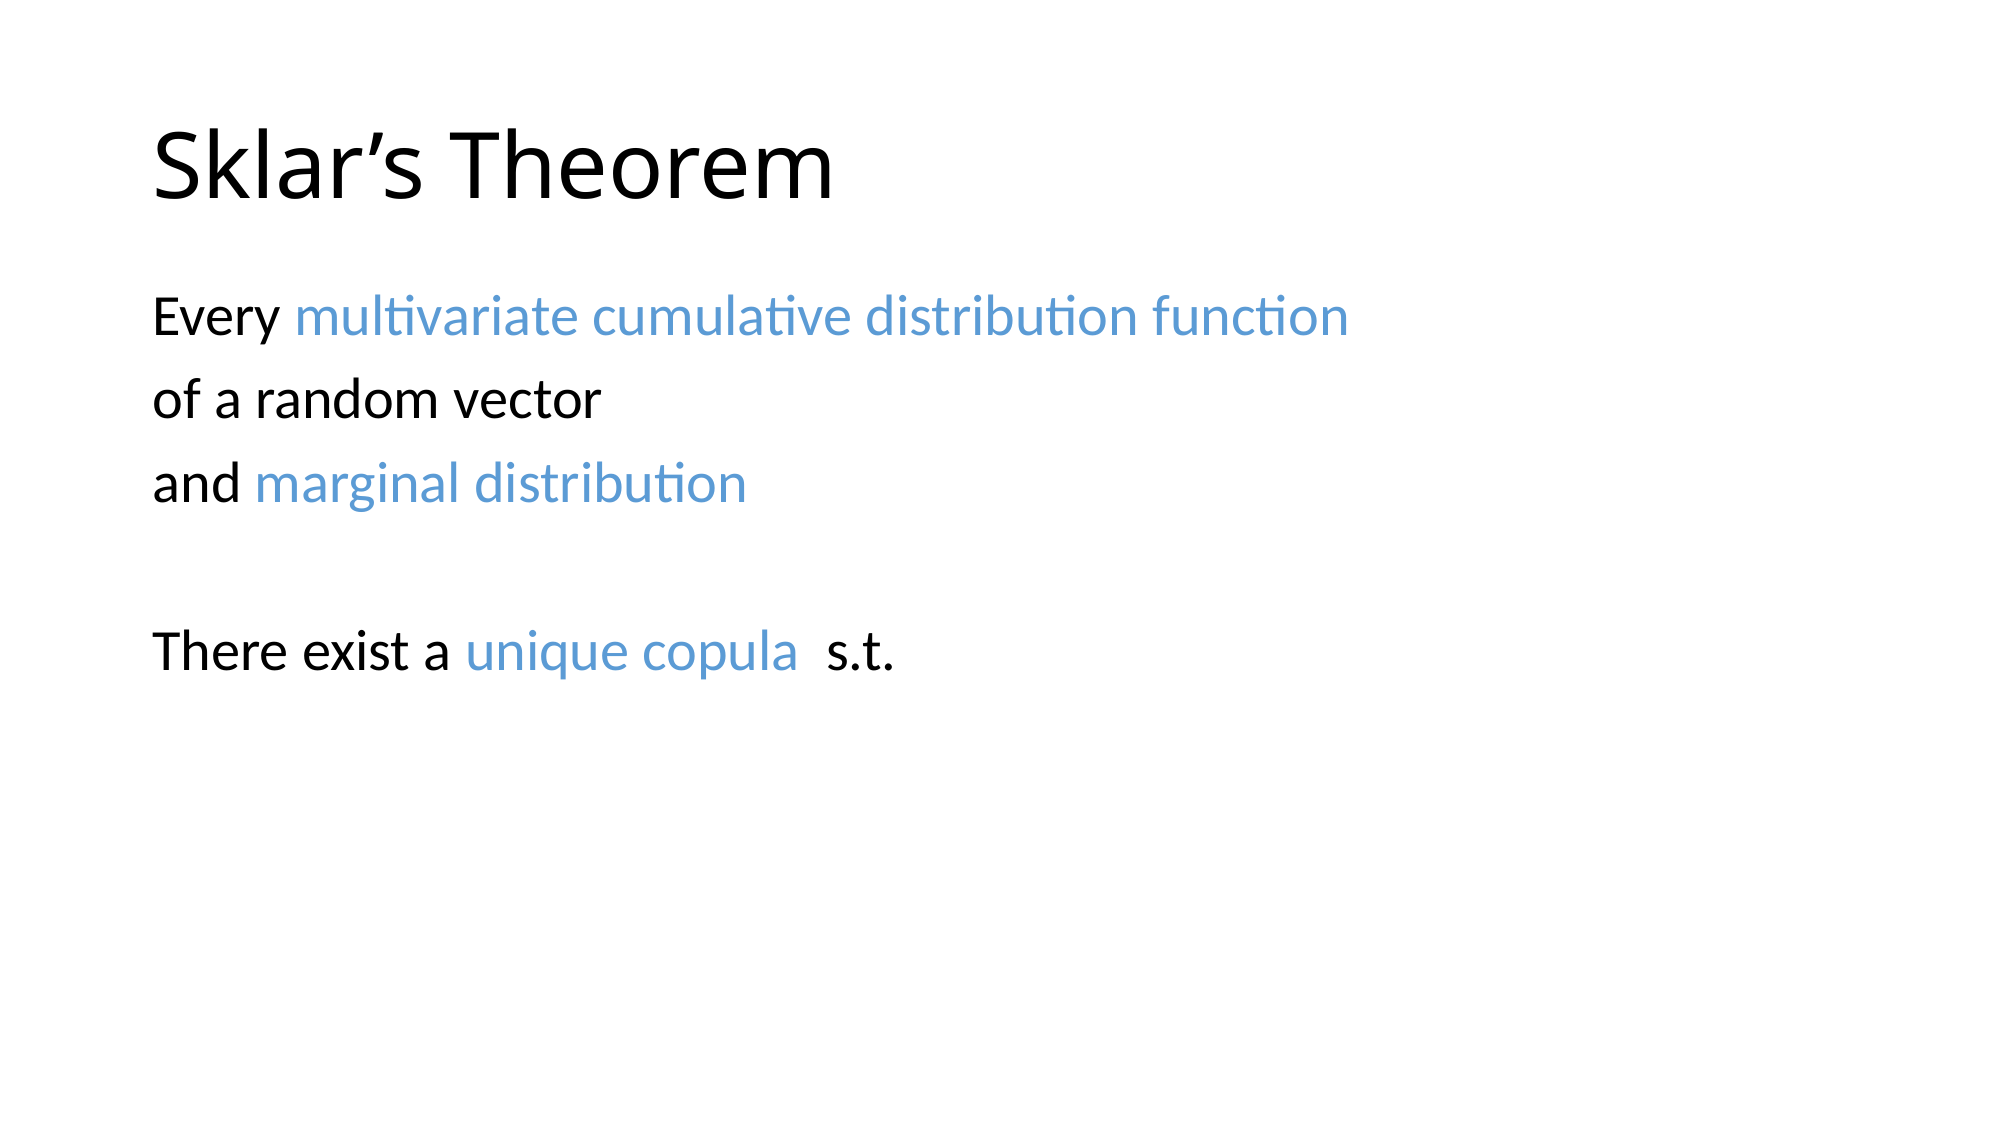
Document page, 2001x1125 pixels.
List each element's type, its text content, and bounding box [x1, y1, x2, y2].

title Sklar’s Theorem [137, 59, 1863, 278]
